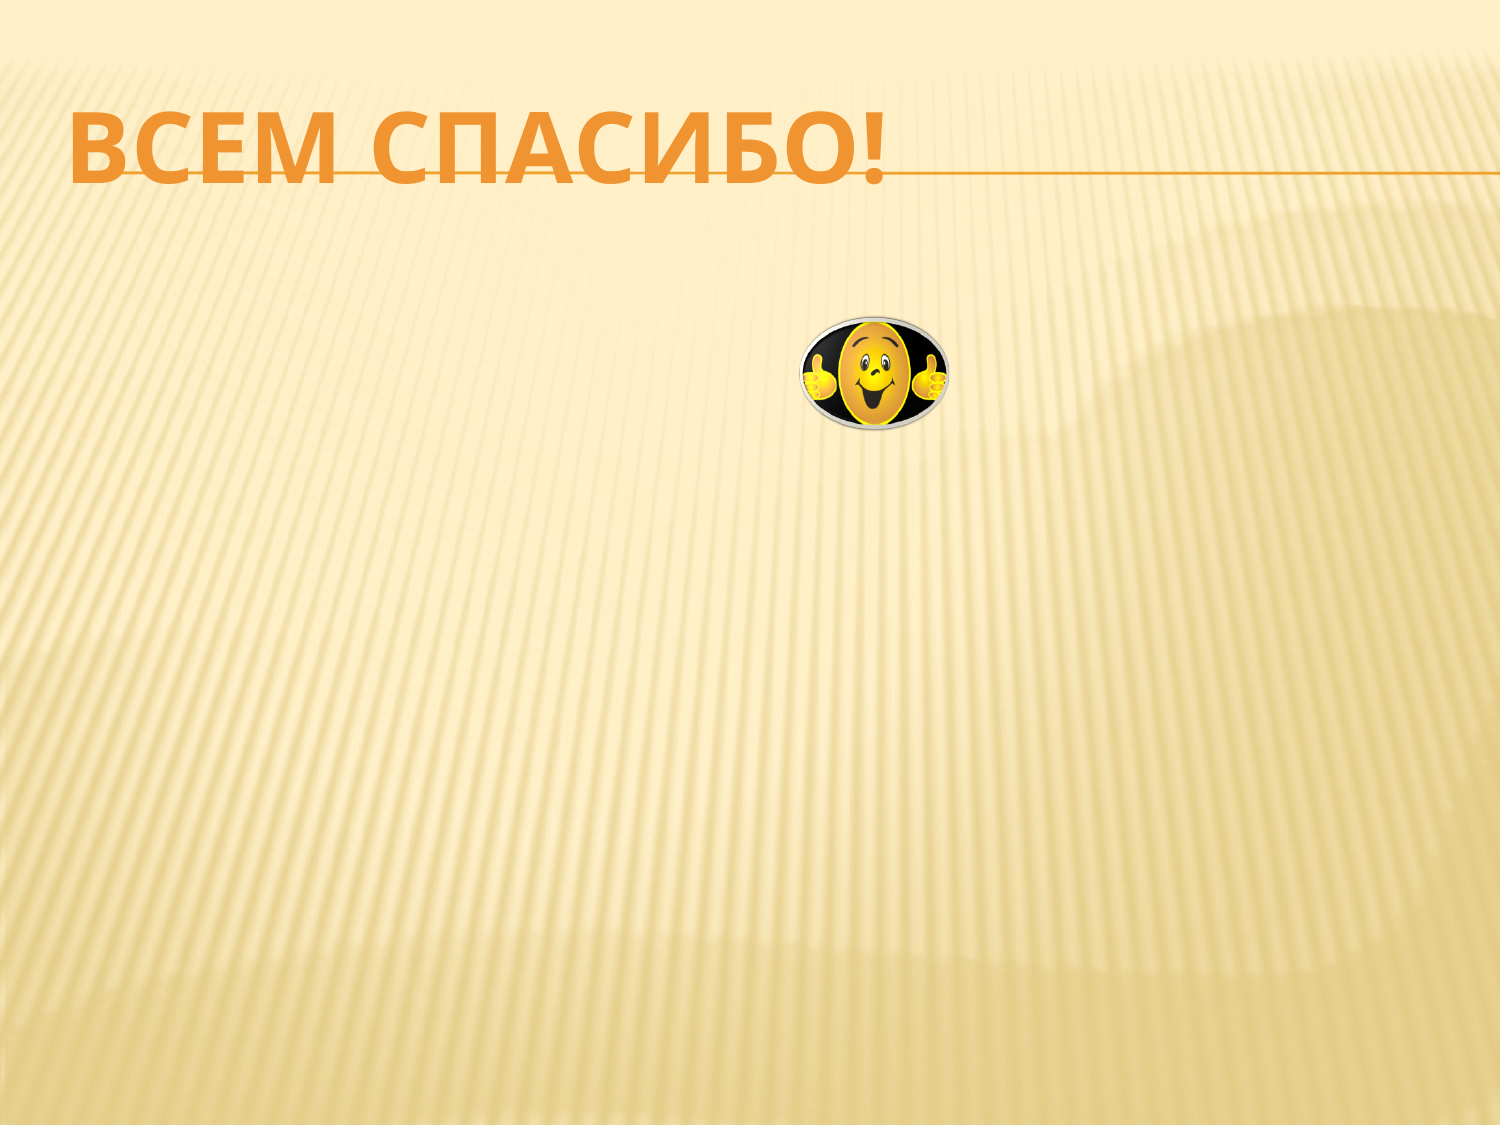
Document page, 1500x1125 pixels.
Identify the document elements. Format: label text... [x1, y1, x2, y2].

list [796, 313, 951, 433]
title Всем спасибо! [50, 75, 1475, 213]
